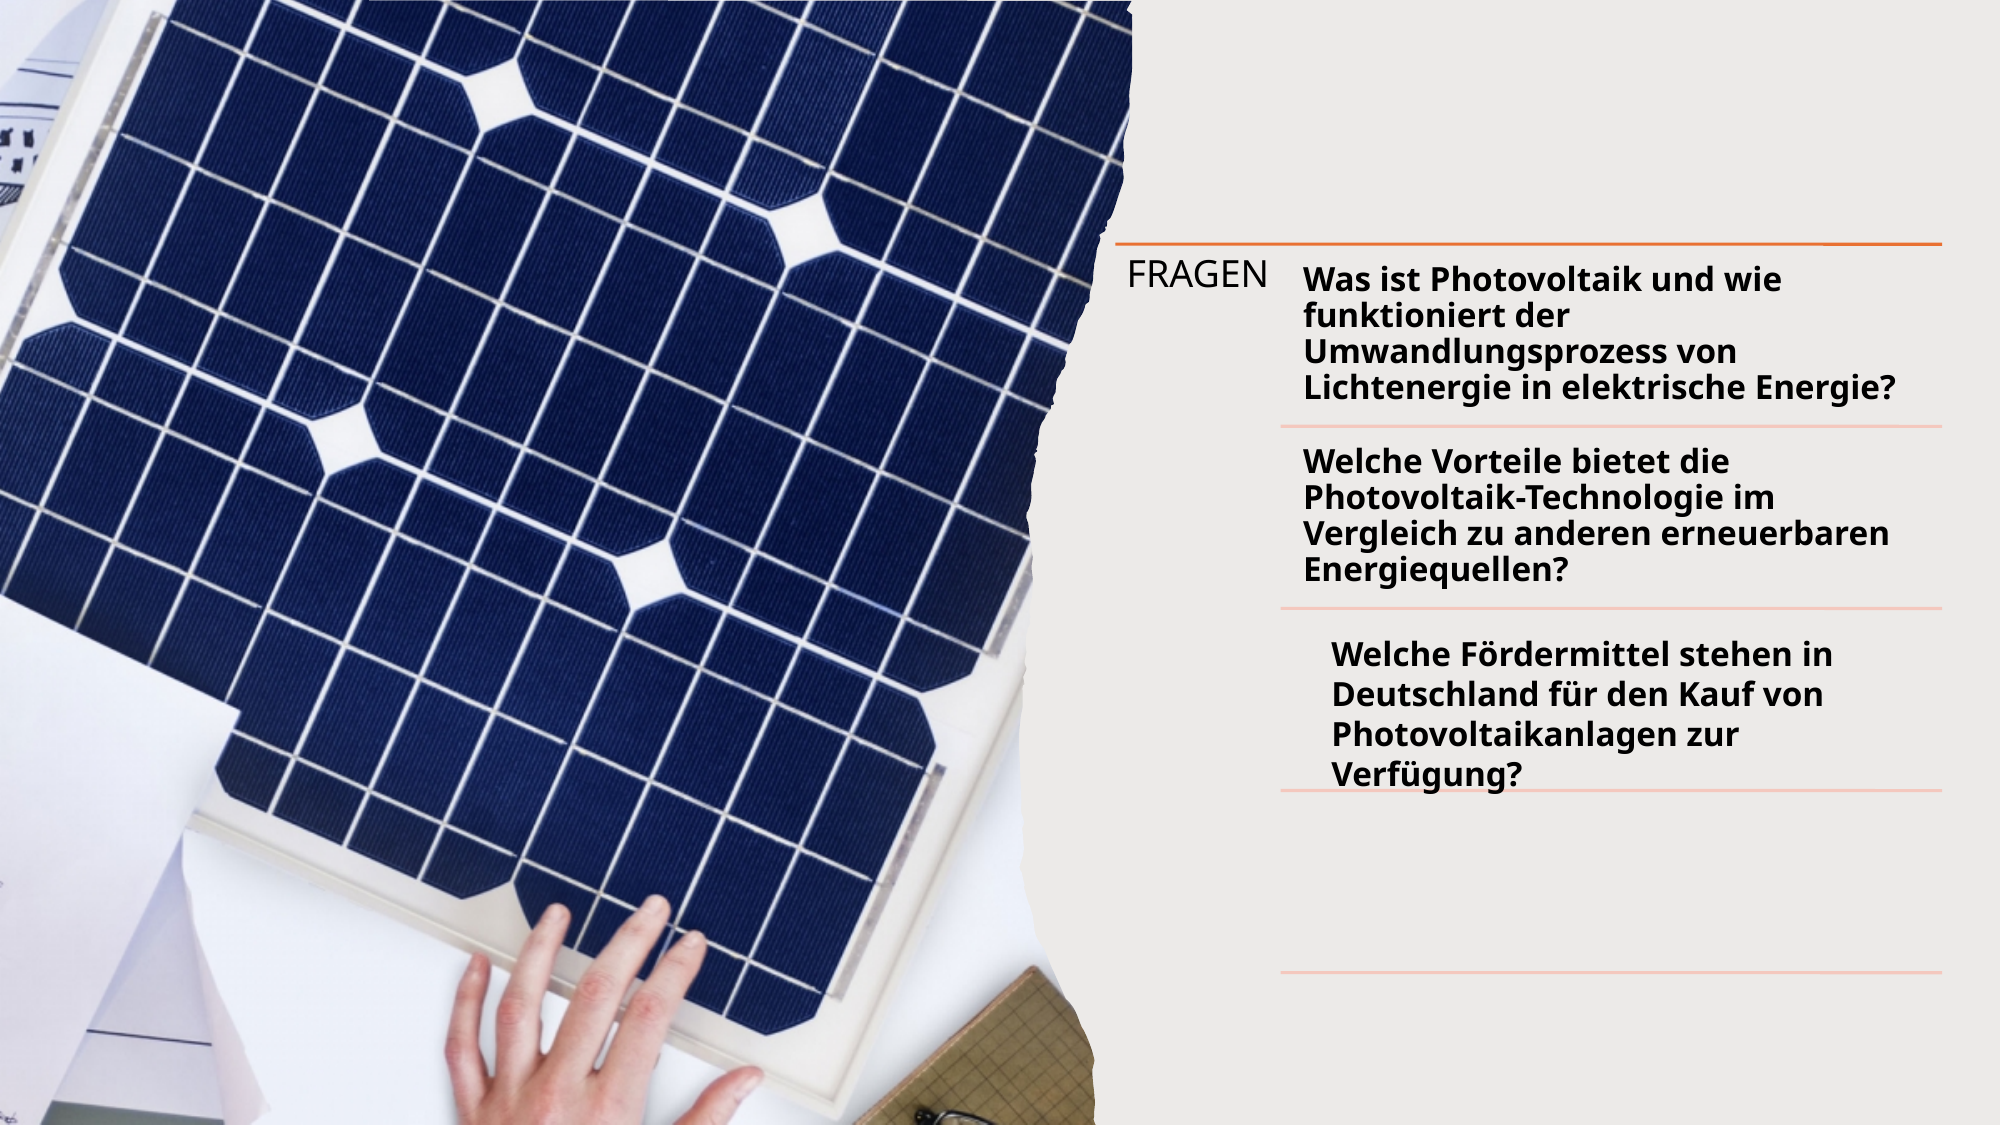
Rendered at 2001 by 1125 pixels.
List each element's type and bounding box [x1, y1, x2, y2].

text_box [1114, 243, 1943, 983]
text_box [1133, 0, 2000, 1125]
picture [0, 0, 1133, 1125]
